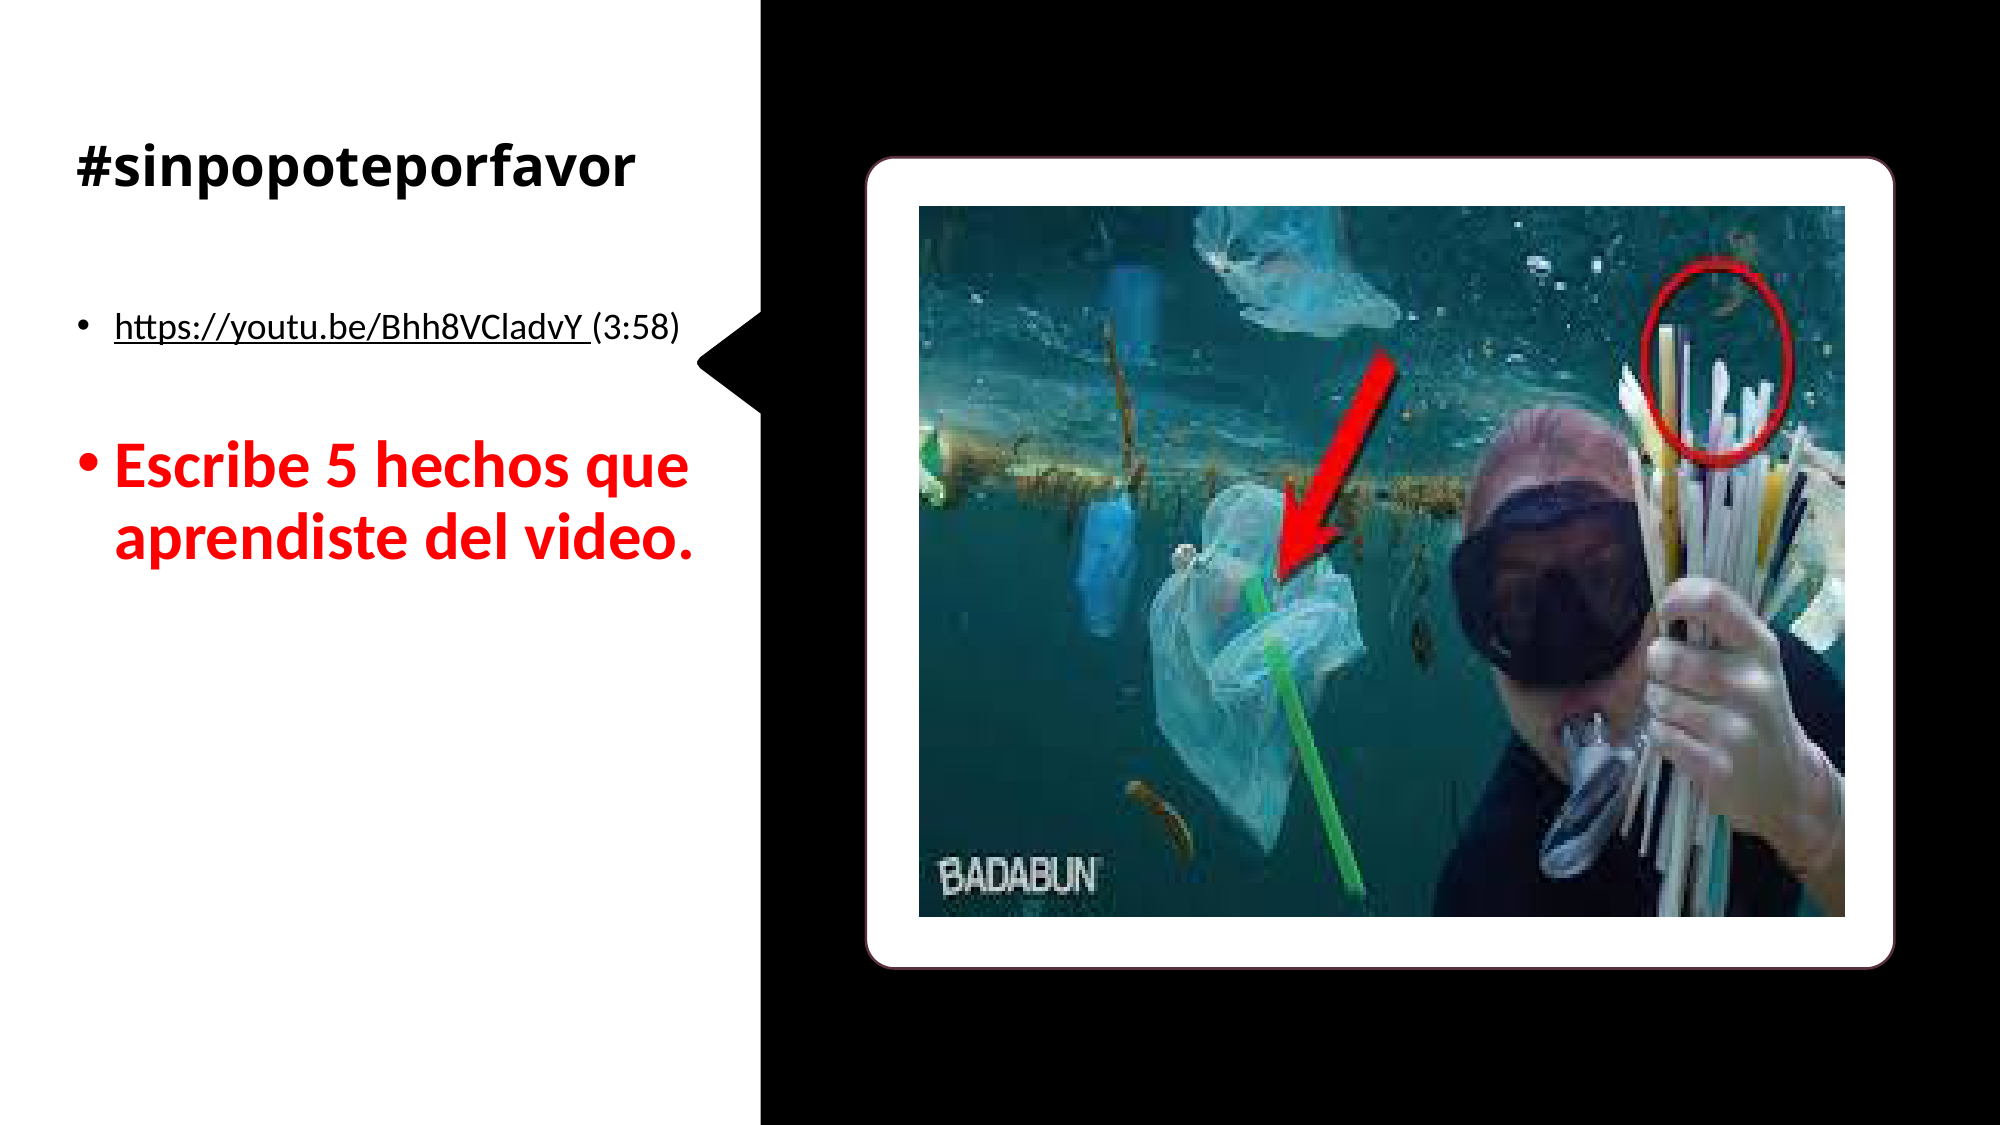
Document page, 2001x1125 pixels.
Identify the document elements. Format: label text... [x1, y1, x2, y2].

text_box [0, 0, 762, 1125]
text_box [864, 156, 1896, 970]
title #sinpopoteporfavor [61, 59, 663, 278]
picture [1478, 206, 1485, 213]
text_box [724, 0, 2000, 1125]
picture [919, 206, 1845, 917]
list https://youtu.be/Bhh8VCladvY (3:58) Escribe 5 hechos que aprendiste del video. [61, 299, 724, 1014]
